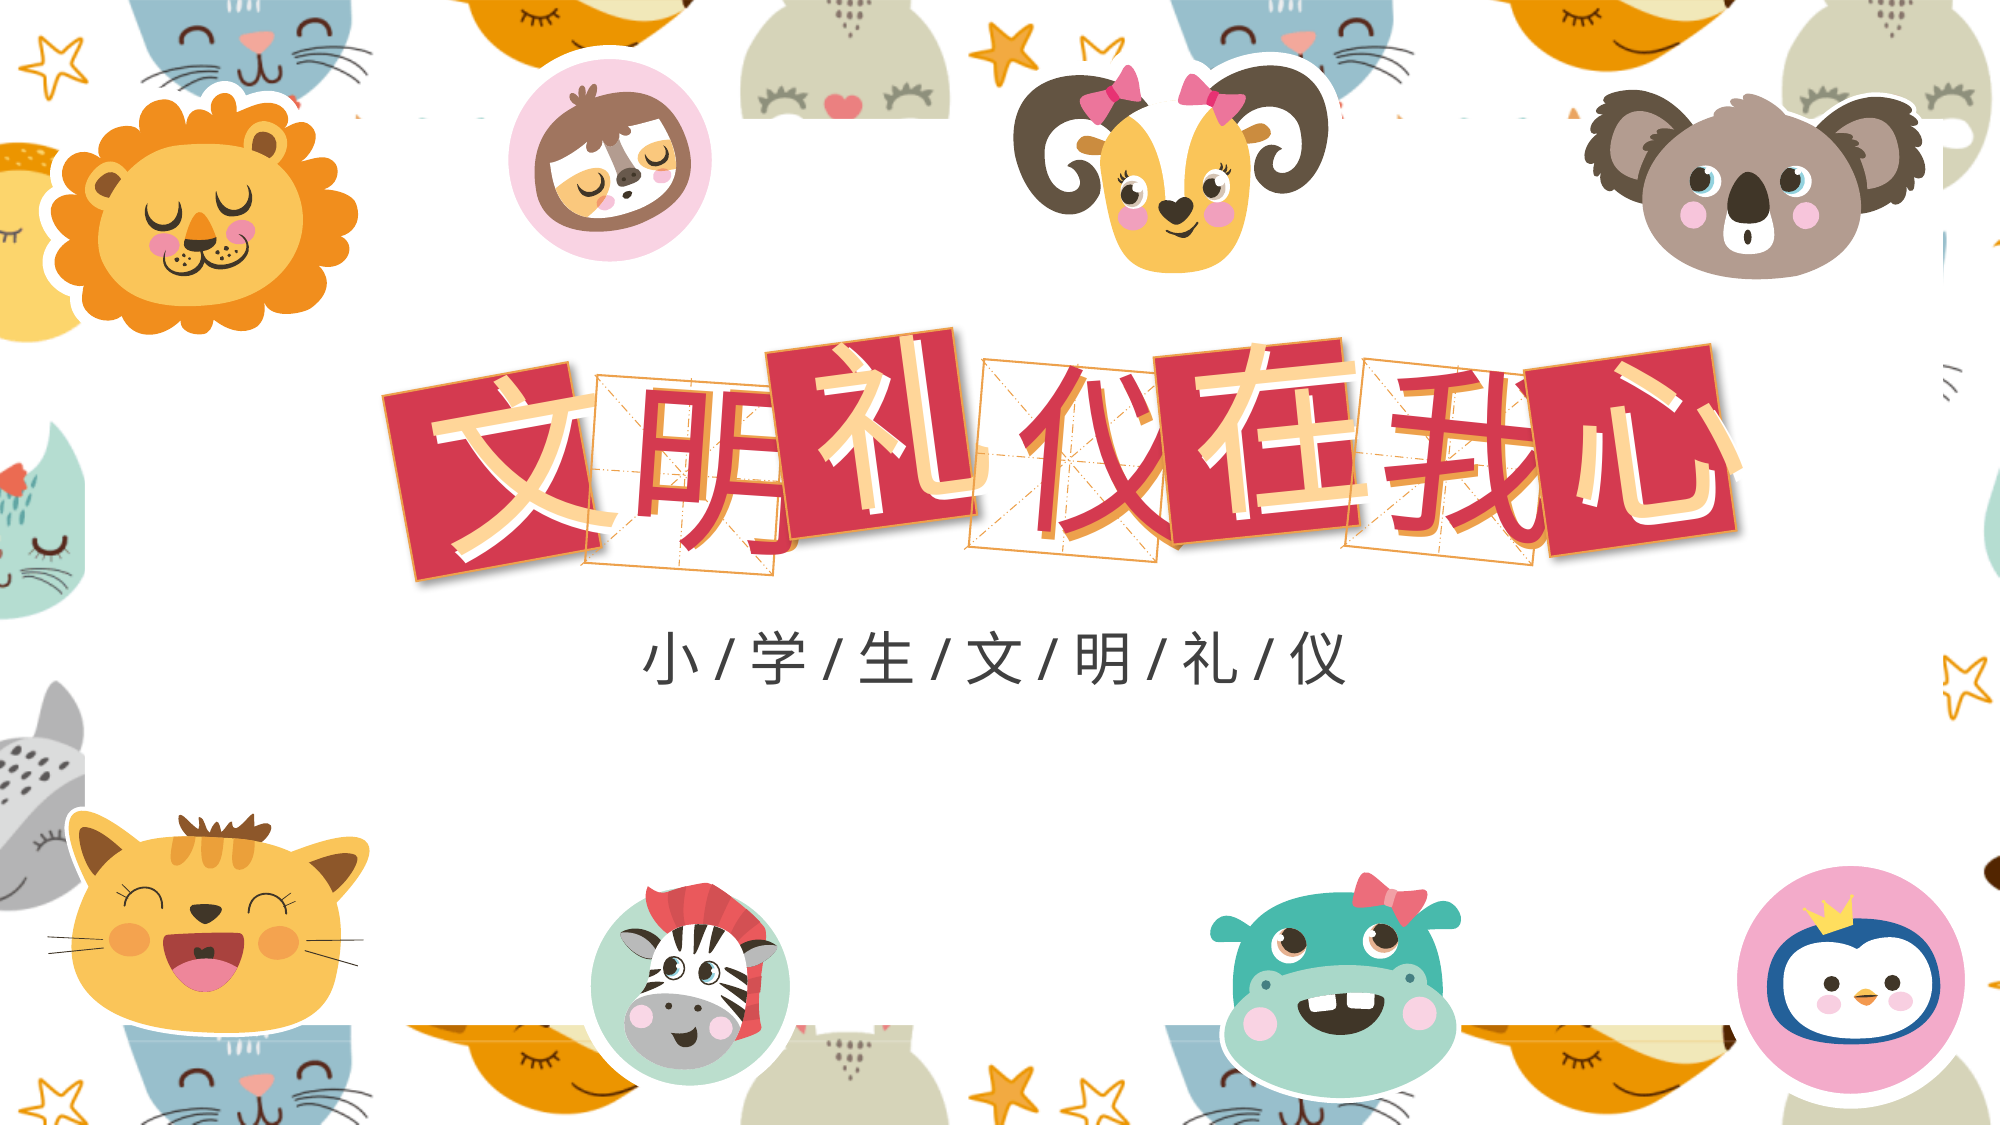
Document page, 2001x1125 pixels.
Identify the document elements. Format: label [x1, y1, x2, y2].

text_box [587, 341, 781, 583]
text_box [1721, 851, 1980, 1109]
text_box [972, 328, 1166, 574]
text_box [576, 873, 804, 1099]
text_box [1161, 306, 1350, 552]
text_box [1580, 85, 1930, 301]
text_box [995, 25, 1343, 287]
text_box [42, 78, 363, 342]
text_box [42, 800, 380, 1038]
text_box [776, 302, 965, 547]
text_box [1534, 318, 1723, 563]
picture [0, 0, 2000, 1125]
text_box [396, 343, 586, 590]
text_box [1351, 328, 1544, 572]
text_box [1206, 855, 1466, 1101]
text_box [494, 45, 726, 275]
